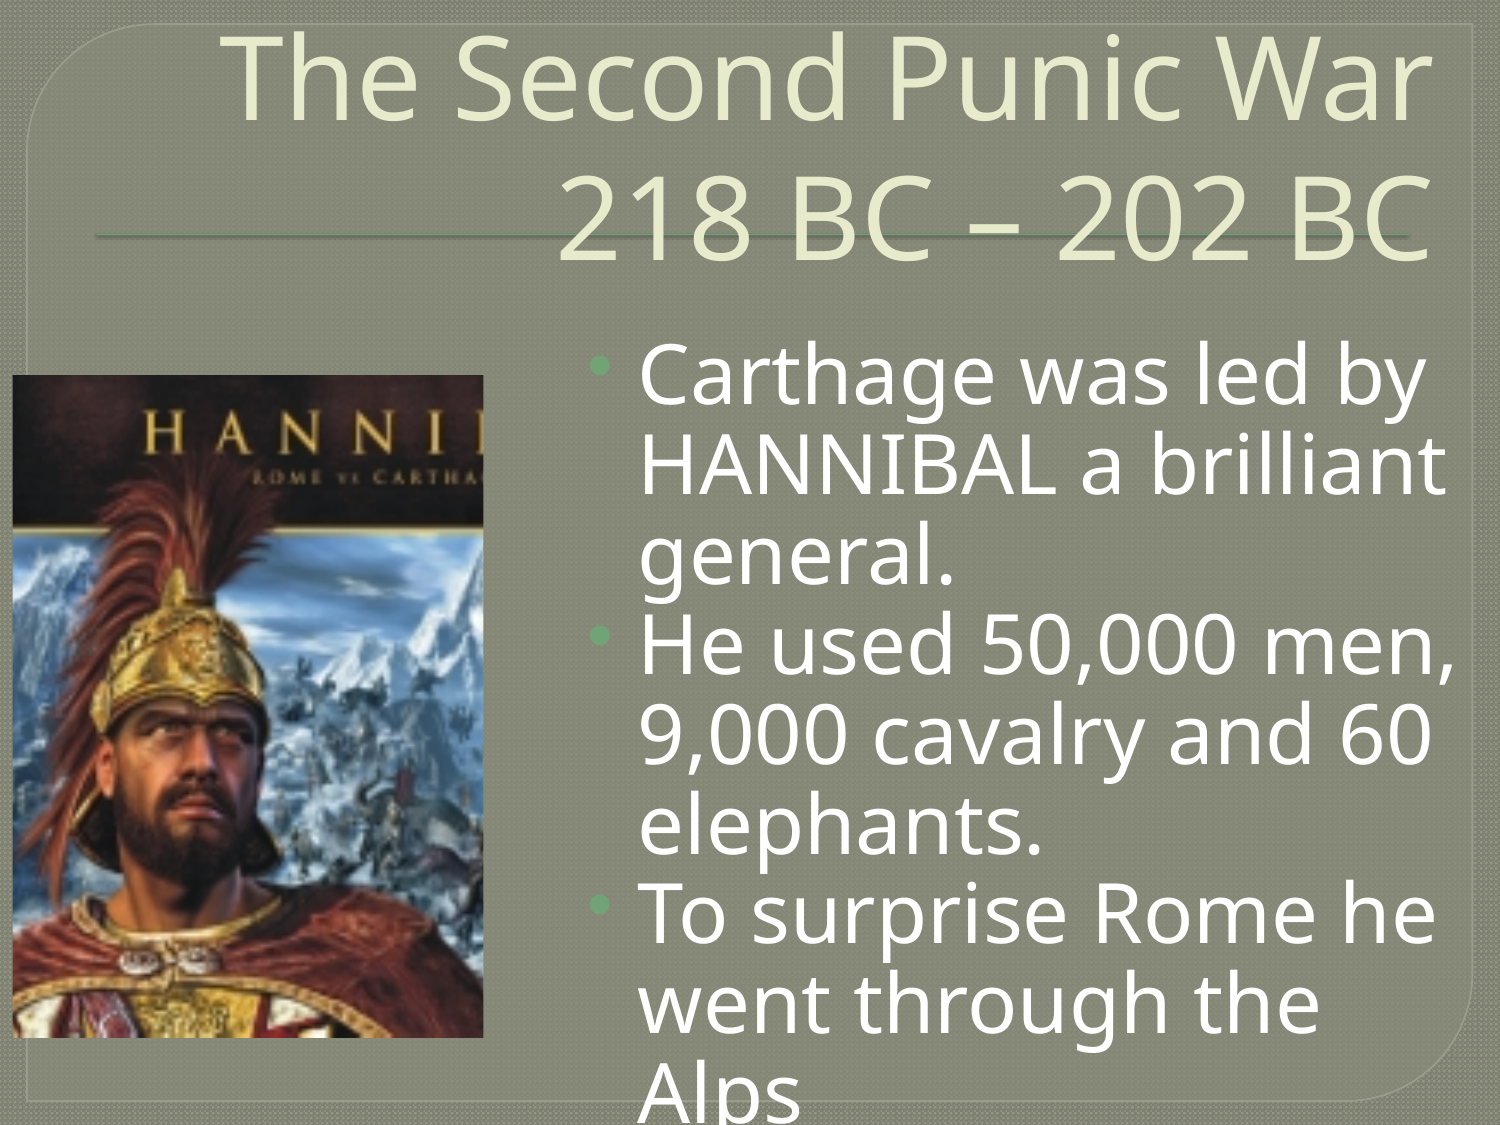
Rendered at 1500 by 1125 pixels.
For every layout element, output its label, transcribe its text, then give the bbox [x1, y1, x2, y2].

picture [12, 374, 484, 1038]
title The Second Punic War 218 BC – 202 BC [62, 50, 1450, 238]
list Carthage was led by HANNIBAL a brilliant general. He used 50,000 men, 9,000 cavalry and 60 elephants. To surprise Rome he went through the Alps [574, 324, 1500, 1125]
